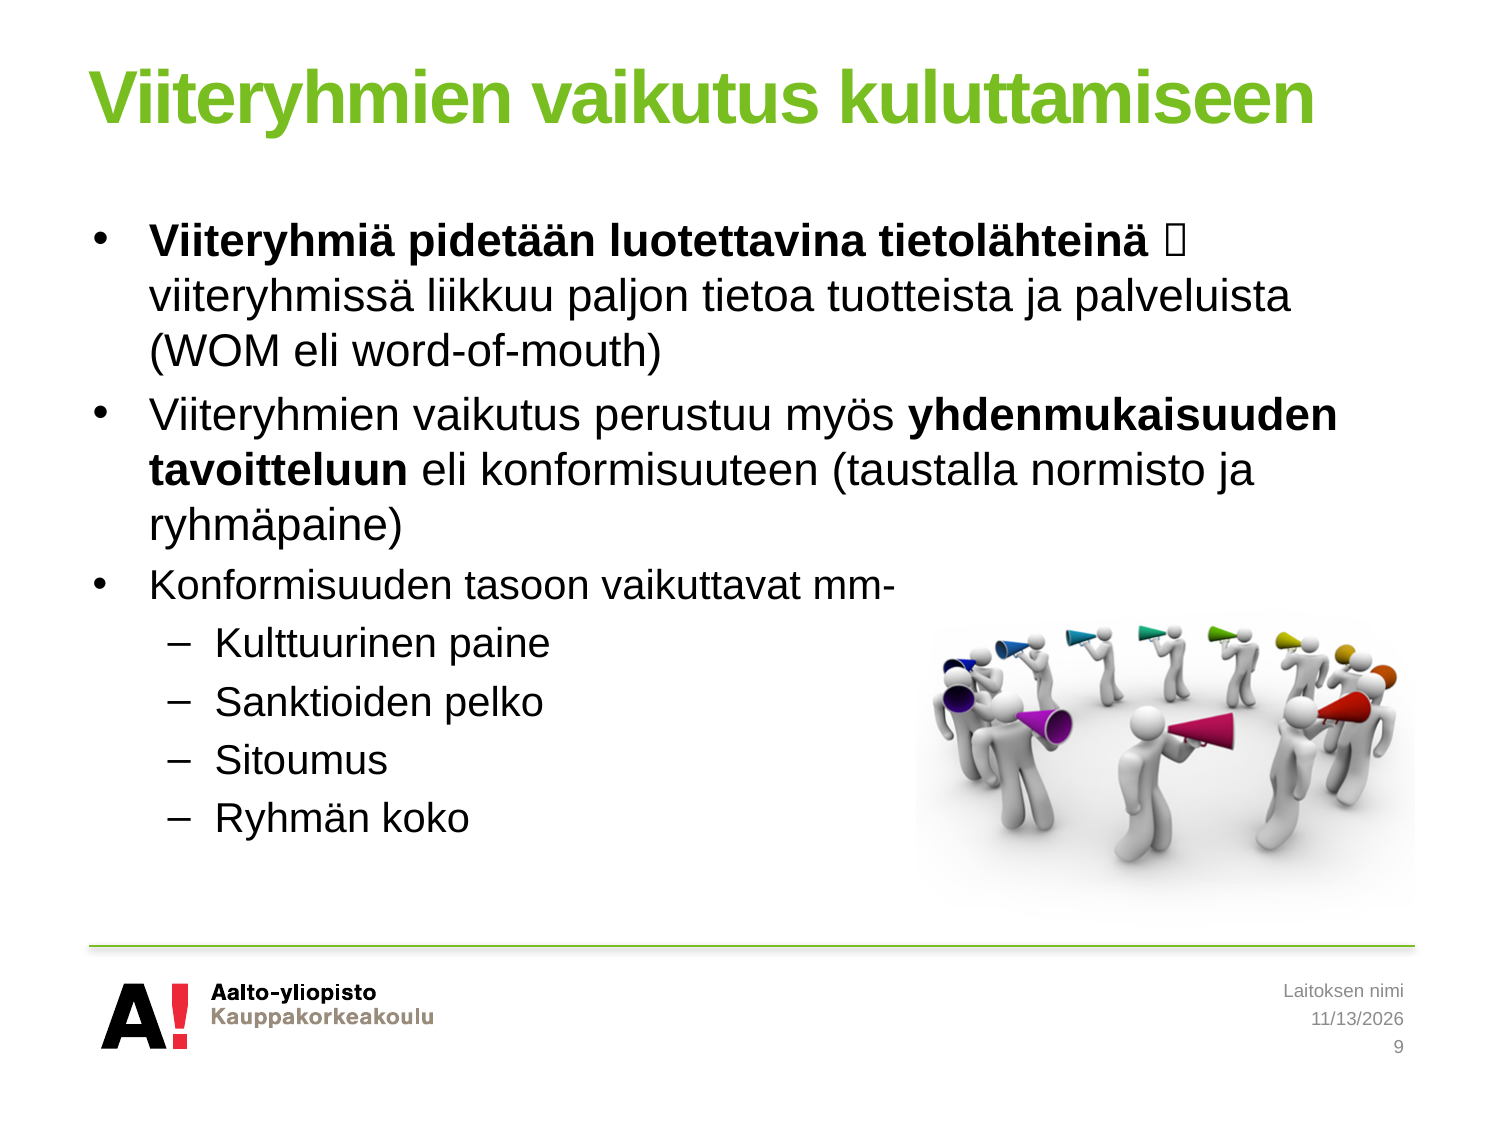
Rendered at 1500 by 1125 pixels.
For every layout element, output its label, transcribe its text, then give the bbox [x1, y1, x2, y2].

title Viiteryhmien vaikutus kuluttamiseen [88, 62, 1415, 204]
slide_number 9 [810, 1033, 1405, 1060]
list Viiteryhmiä pidetään luotettavina tietolähteinä  viiteryhmissä liikkuu paljon tietoa tuotteista ja palveluista (WOM eli word-of-mouth) Viiteryhmien vaikutus perustuu myös yhdenmukaisuuden tavoitteluun eli konformisuuteen (taustalla normisto ja ryhmäpaine) Konformisuuden tasoon vaikuttavat mm- Kulttuurinen paine Sanktioiden pelko Sitoumus Ryhmän koko [77, 203, 1405, 899]
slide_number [810, 1003, 1405, 1033]
picture [916, 599, 1416, 938]
footer Laitoksen nimi [810, 976, 1405, 1003]
